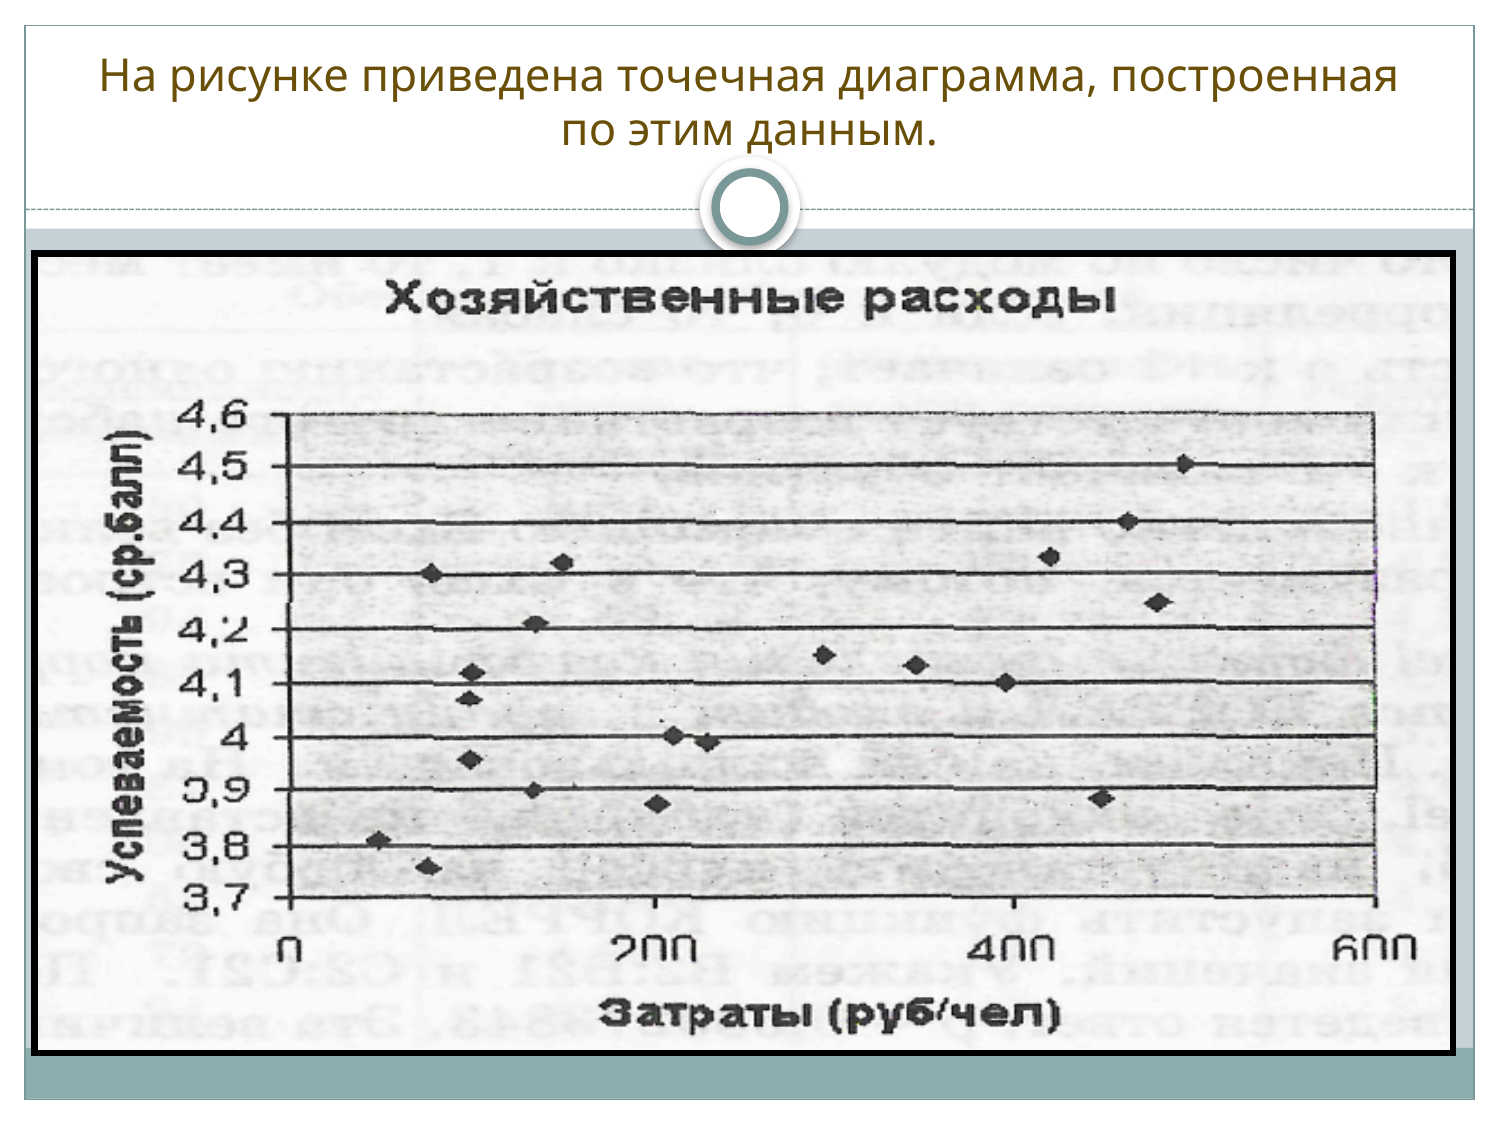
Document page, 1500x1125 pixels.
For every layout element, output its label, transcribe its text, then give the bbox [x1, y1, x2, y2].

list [37, 256, 1451, 1051]
title На рисунке приведена точечная диаграмма, построенная по этим данным. [49, 37, 1450, 163]
